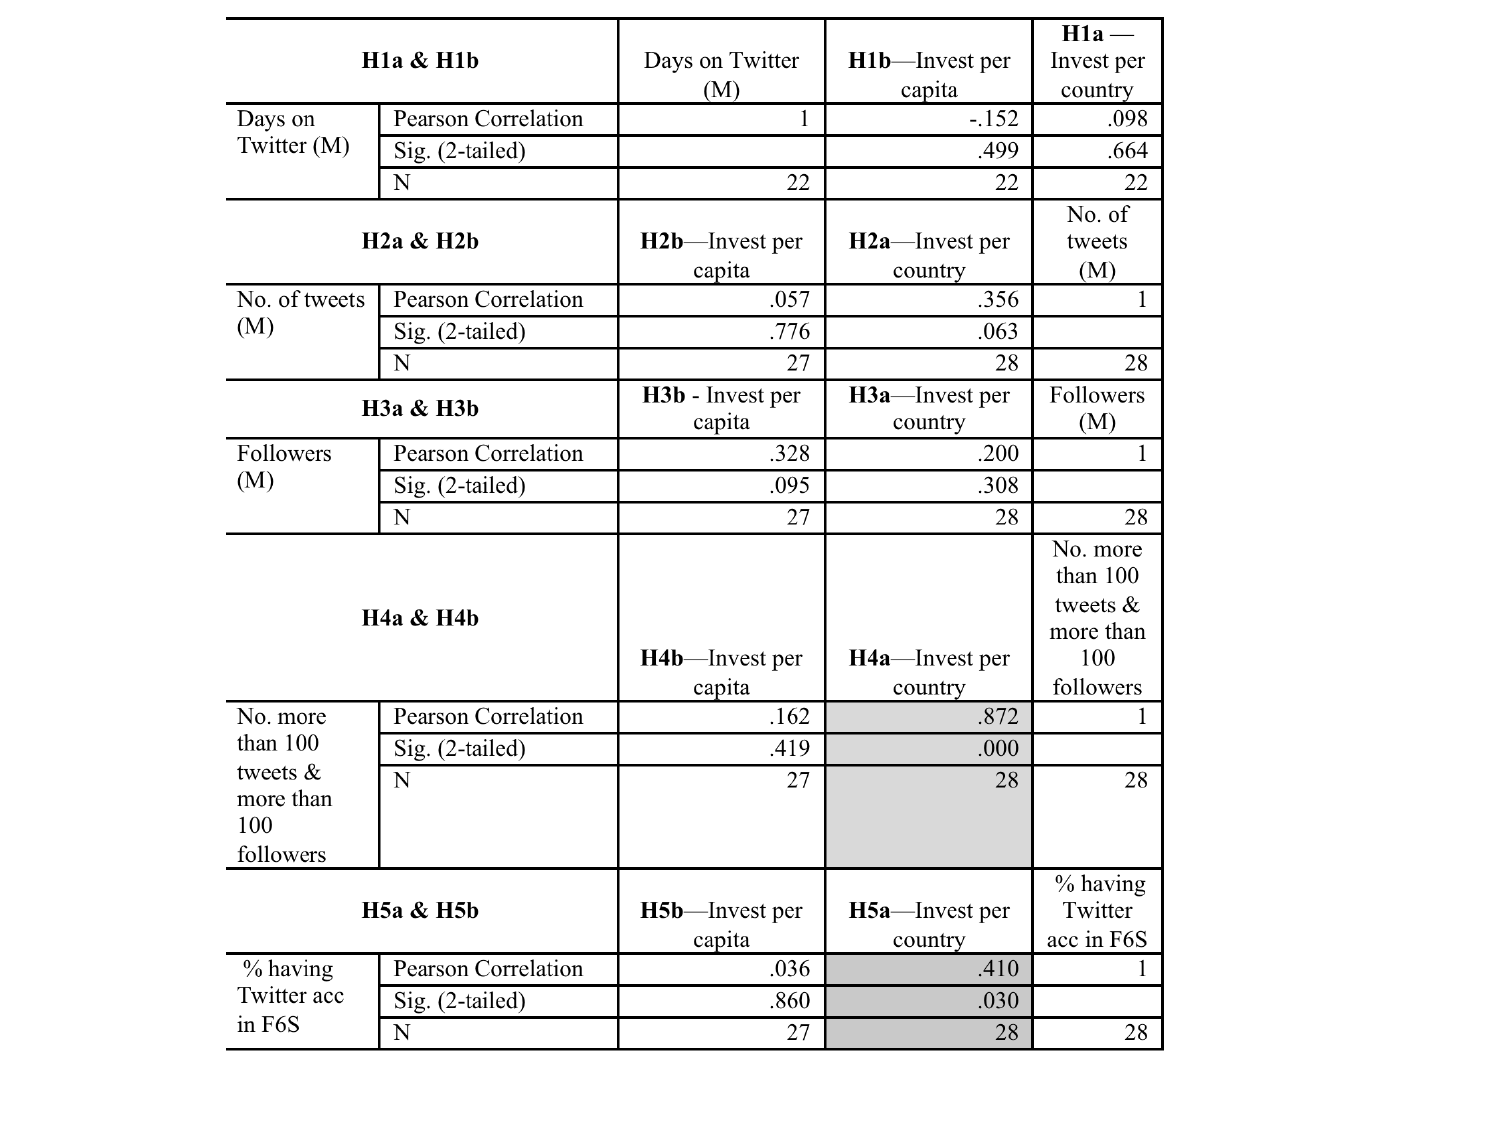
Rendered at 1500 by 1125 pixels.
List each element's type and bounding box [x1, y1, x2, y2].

text_box [226, 17, 1198, 1114]
